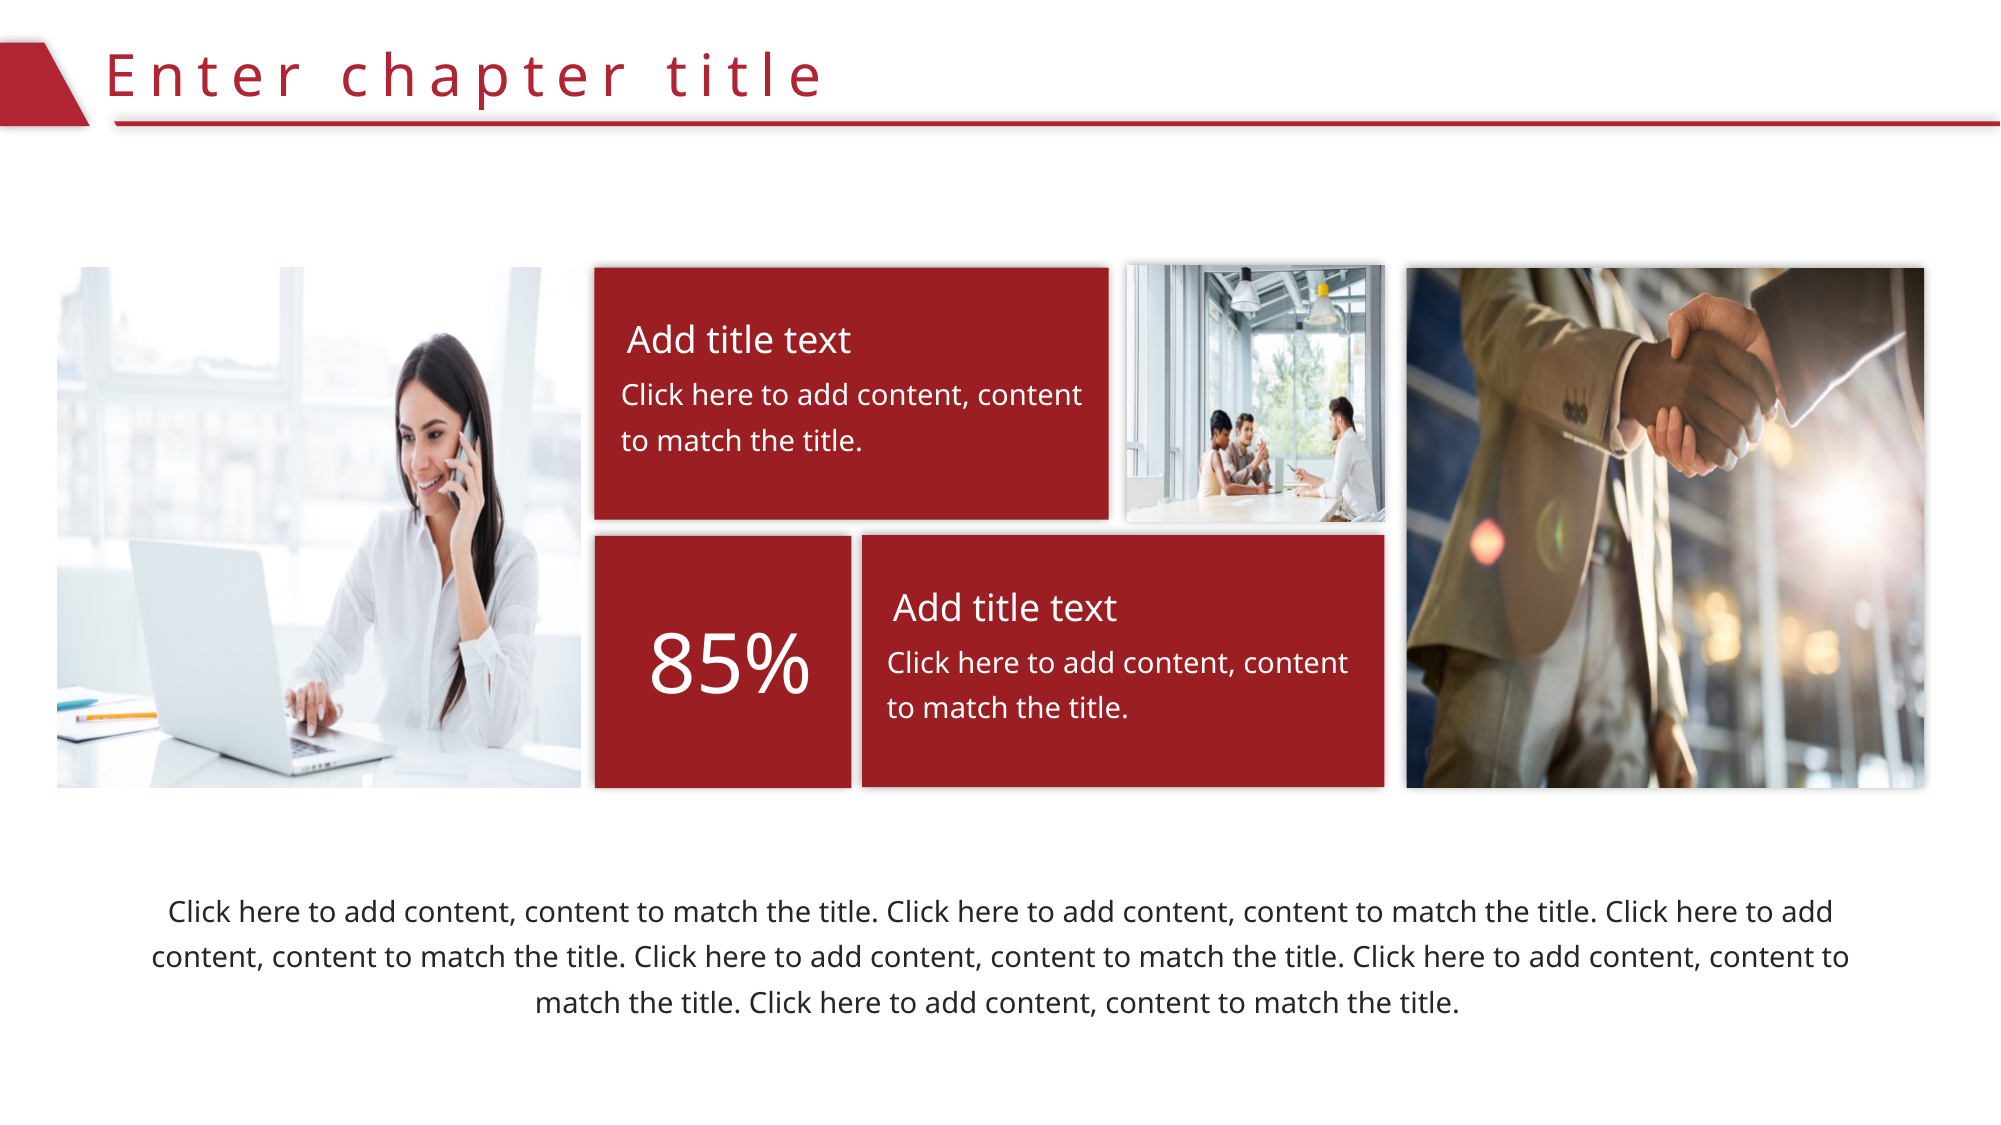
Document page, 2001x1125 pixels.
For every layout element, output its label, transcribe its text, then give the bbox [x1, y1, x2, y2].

text_box [1406, 267, 1925, 788]
text_box [112, 120, 2000, 128]
text_box [861, 534, 1385, 788]
text_box Enter chapter title [89, 30, 1037, 116]
text_box [0, 41, 92, 128]
picture [1127, 265, 1385, 522]
picture [57, 267, 581, 788]
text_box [594, 535, 852, 789]
text_box Click here to add content, content to match the title. Click here to add content, content to match the title. Click here to add content, content to match the title. Click here to add content, content to match the title. Click here to add content, content to match the title. Click here to add content, content to match the title. [127, 882, 1876, 1020]
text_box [871, 562, 1375, 729]
text_box [593, 266, 1110, 521]
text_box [605, 295, 1109, 462]
